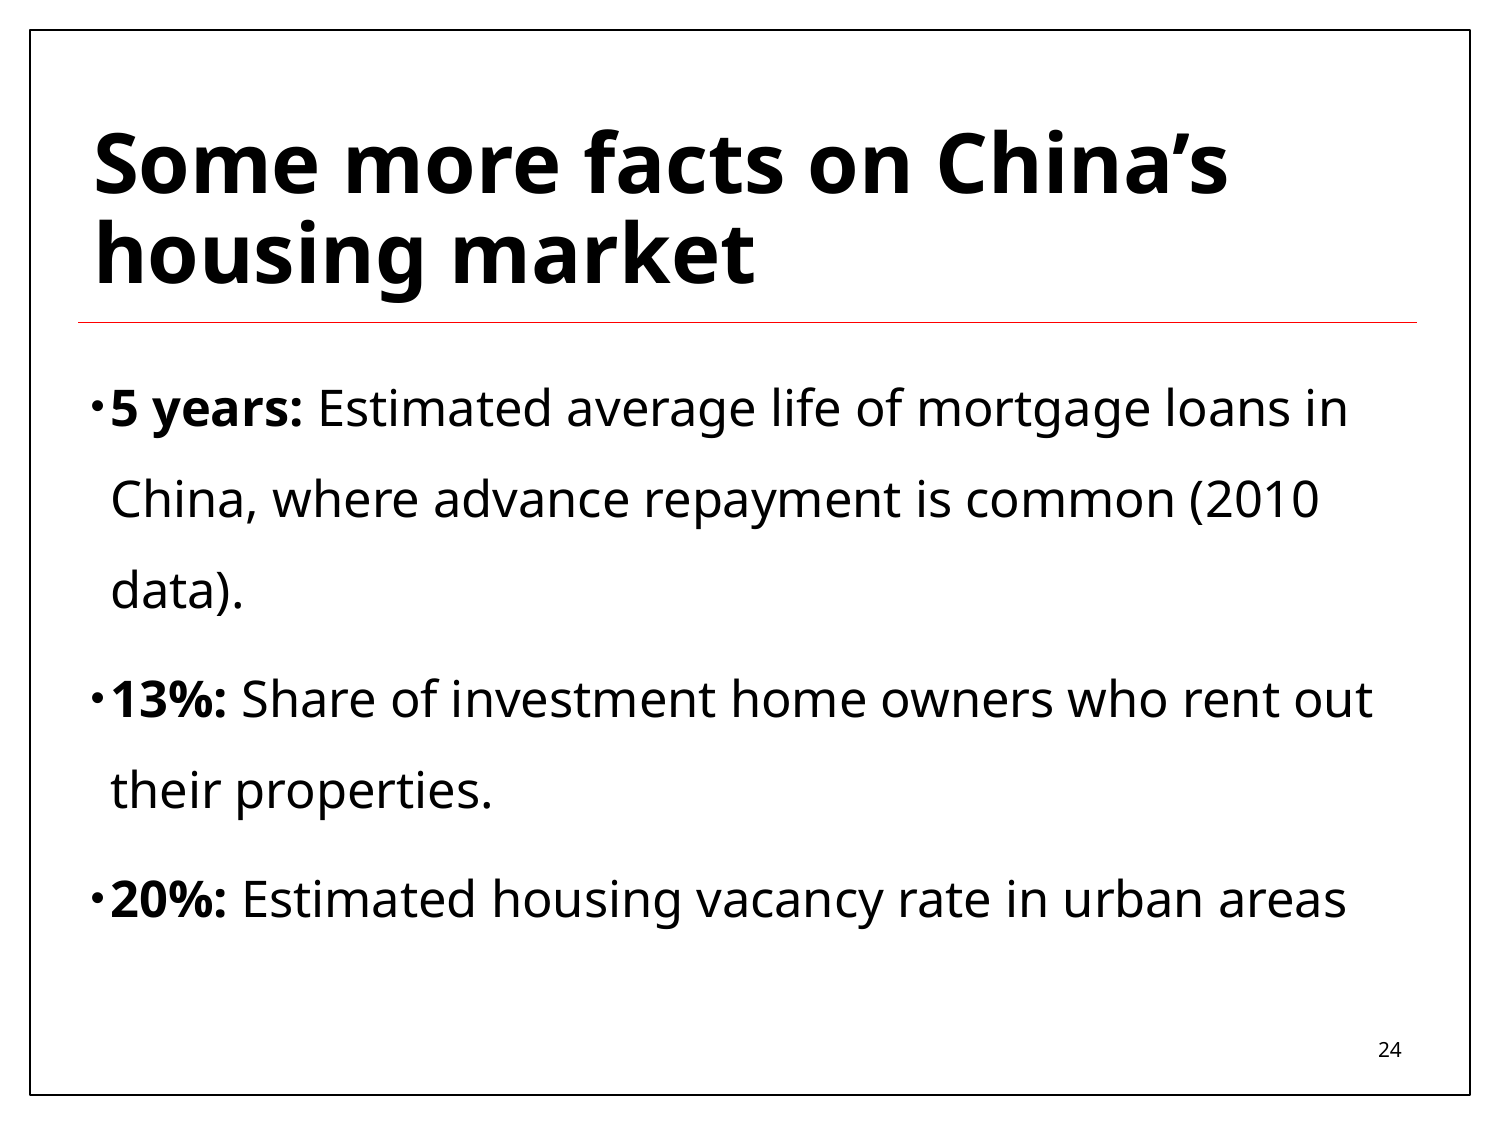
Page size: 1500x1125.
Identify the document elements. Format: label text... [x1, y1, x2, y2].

slide_number 24 [1147, 1020, 1417, 1081]
title Some more facts on China’s housing market [78, 99, 1417, 323]
list 5 years: Estimated average life of mortgage loans in China, where advance repayment is common (2010 data). 13%: Share of investment home owners who rent out their properties. 20%: Estimated housing vacancy rate in urban areas [70, 337, 1417, 1000]
